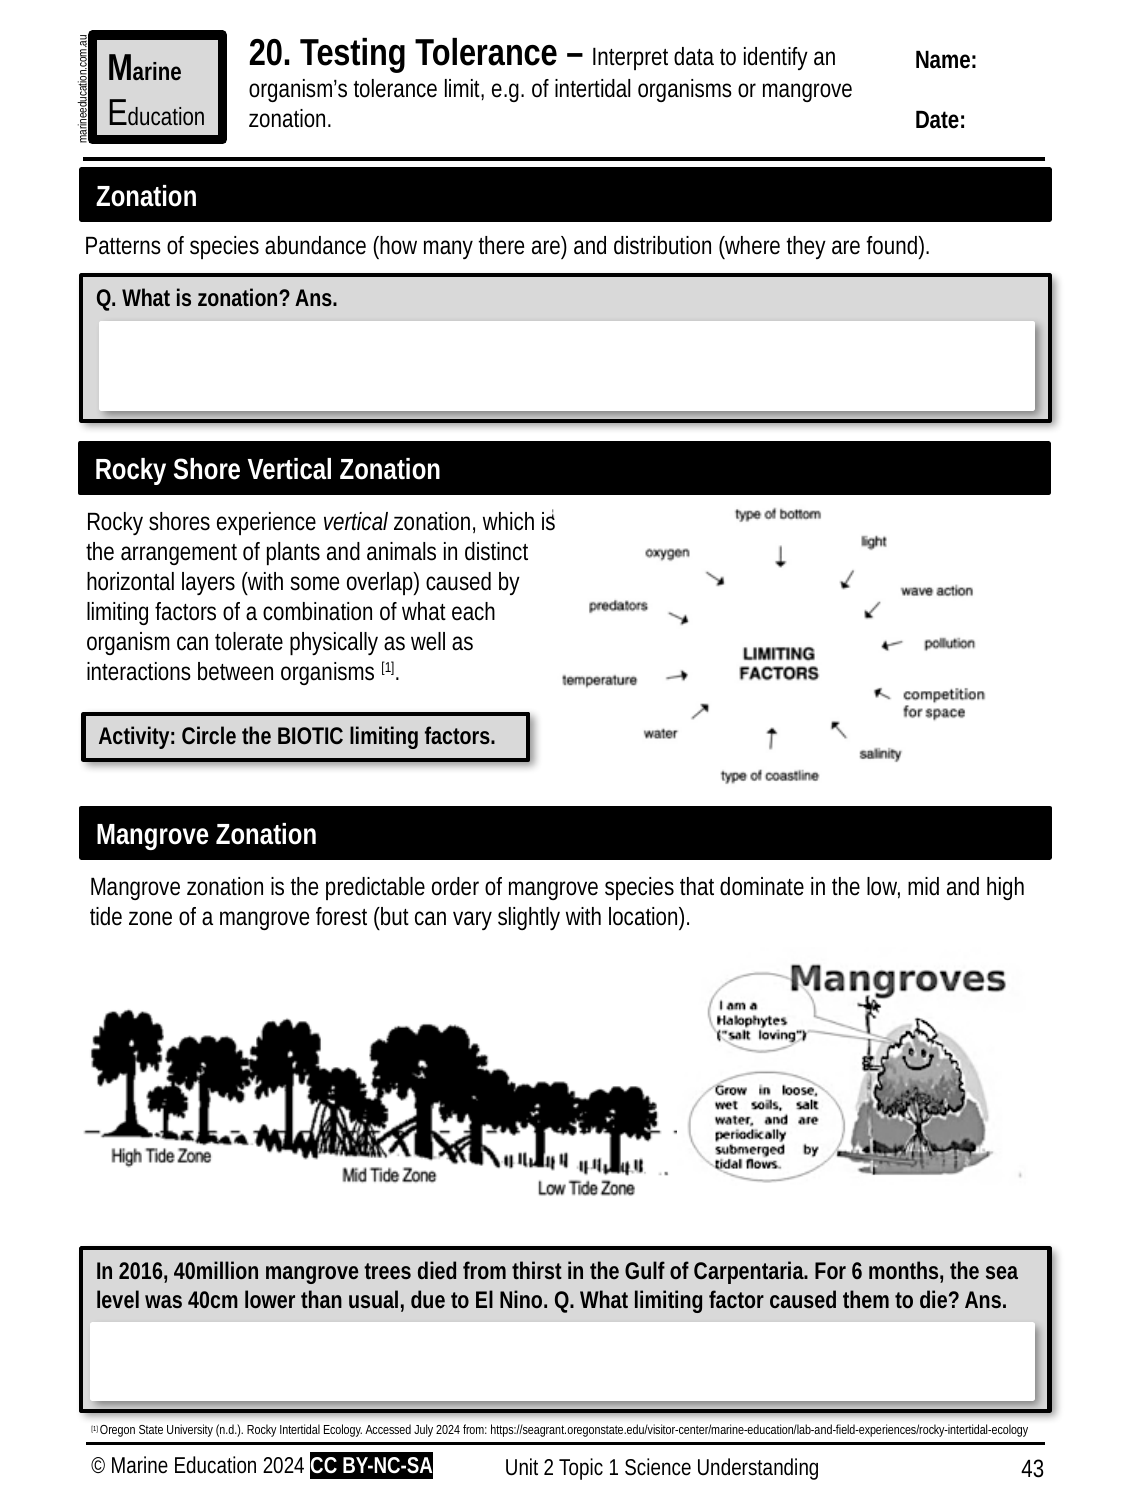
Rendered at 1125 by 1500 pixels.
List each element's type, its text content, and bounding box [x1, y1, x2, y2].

text_box marineeducation.com.au [67, 0, 97, 159]
text_box In 2016, 40million mangrove trees died from thirst in the Gulf of Carpentaria. For 6 months, the sea level was 40cm lower than usual, due to El Nino. Q. What limiting factor caused them to die? Ans. [79, 1246, 1052, 1413]
text_box Zonation [81, 169, 1050, 220]
picture [551, 497, 1012, 804]
text_box Unit 2 Topic 1 Science Understanding [490, 1453, 1007, 1500]
text_box © Marine Education 2024 CC BY-NC-SA [76, 1445, 450, 1500]
text_box Mangrove zonation is the predictable order of mangrove species that dominate in the low, mid and high tide zone of a mangrove forest (but can vary slightly with location). [75, 863, 1054, 938]
text_box Mangrove Zonation [81, 807, 1050, 858]
text_box Q. What is zonation? Ans. [79, 273, 1052, 423]
picture [76, 947, 1054, 1204]
text_box Rocky shores experience vertical zonation, which is the arrangement of plants and animals in distinct horizontal layers (with some overlap) caused by limiting factors of a combination of what each organism can tolerate physically as well as interactions between organisms [1]. [71, 498, 549, 723]
text_box Rocky Shore Vertical Zonation [80, 443, 1049, 493]
text_box Patterns of species abundance (how many there are) and distribution (where they are found). [69, 221, 1048, 267]
text_box 20. Testing Tolerance – Interpret data to identify an organism’s tolerance limit, e.g. of intertidal organisms or mangrove zonation. [234, 20, 914, 141]
text_box Activity: Circle the BIOTIC limiting factors. [81, 723, 530, 762]
text_box Marine Education [97, 35, 223, 140]
text_box [1] Oregon State University (n.d.). Rocky Intertidal Ecology. Accessed July 2024 from: https://seagrant.oregonstate.edu/visitor-center/marine-education/lab-and-field-experiences/rocky-intertidal-ecology [76, 1414, 1069, 1445]
text_box 43 [1006, 1445, 1093, 1490]
text_box [90, 1322, 1035, 1401]
text_box [99, 321, 1035, 411]
text_box Name: Date: [914, 36, 1093, 141]
